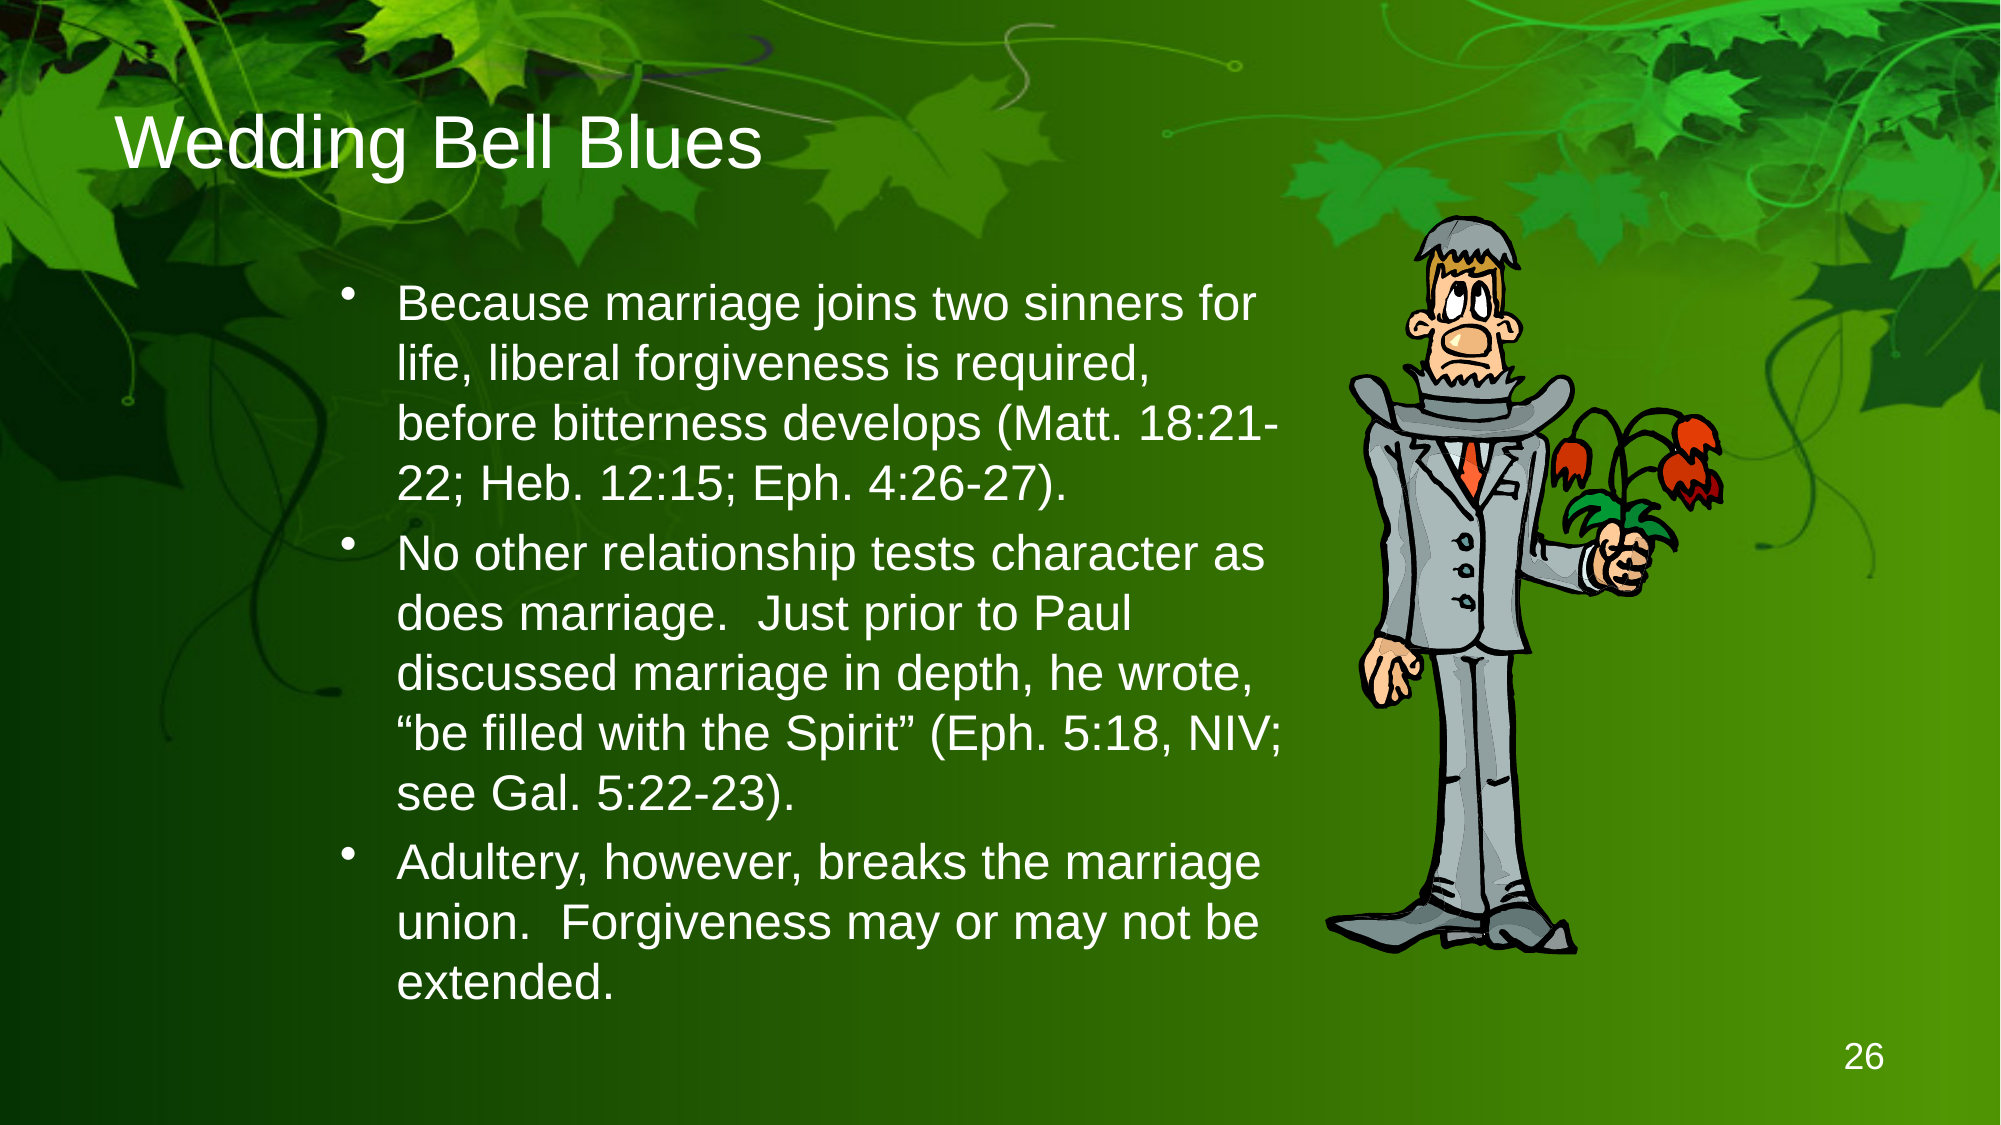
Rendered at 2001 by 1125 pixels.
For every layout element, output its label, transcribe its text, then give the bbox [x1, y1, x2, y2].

slide_number 26 [1433, 1024, 1900, 1103]
title Wedding Bell Blues [99, 45, 1900, 233]
picture [0, 0, 2001, 1125]
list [1324, 212, 1727, 956]
list Because marriage joins two sinners for life, liberal forgiveness is required, before bitterness develops (Matt. 18:21-22; Heb. 12:15; Eph. 4:26-27). No other relationship tests character as does marriage. Just prior to Paul discussed marriage in depth, he wrote, “be filled with the Spirit” (Eph. 5:18, NIV; see Gal. 5:22-23). Adultery, however, breaks the marriage union. Forgiveness may or may not be extended. [324, 262, 1313, 1005]
